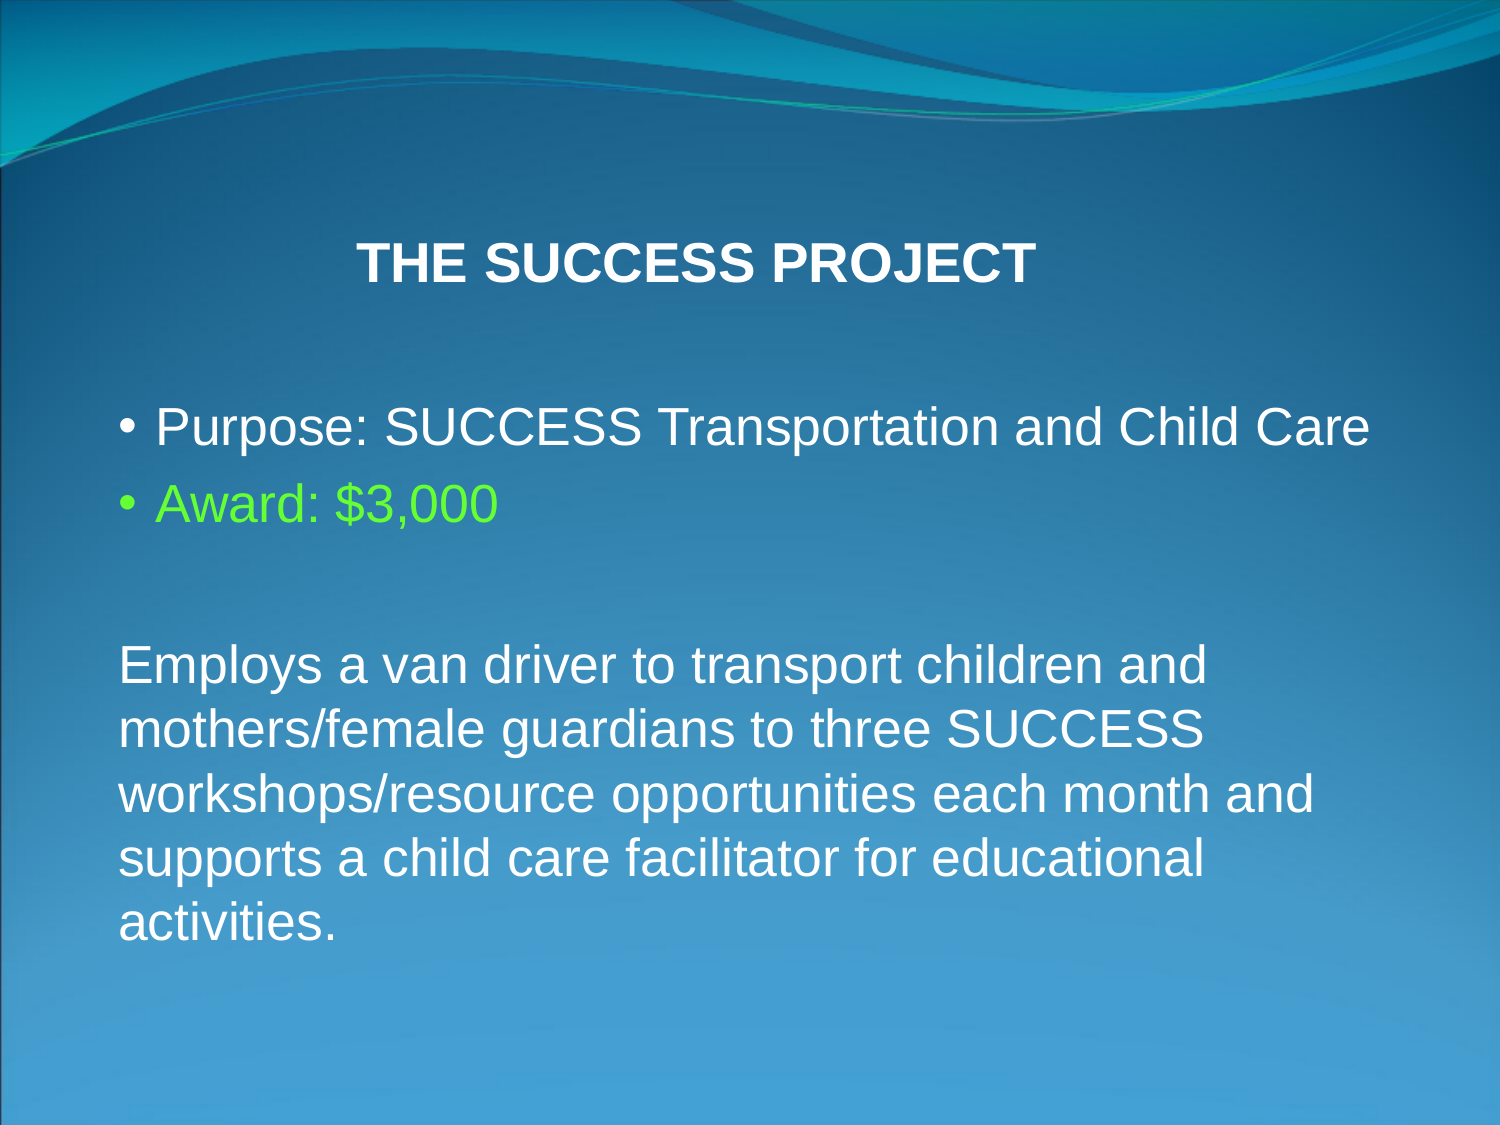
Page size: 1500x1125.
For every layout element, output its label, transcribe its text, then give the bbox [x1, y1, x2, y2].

list Purpose: SUCCESS Transportation and Child Care Award: $3,000 Employs a van driver to transport children and mothers/female guardians to three SUCCESS workshops/resource opportunities each month and supports a child care facilitator for educational activities. [103, 391, 1397, 1004]
title THE SUCCESS PROJECT [103, 152, 1397, 370]
